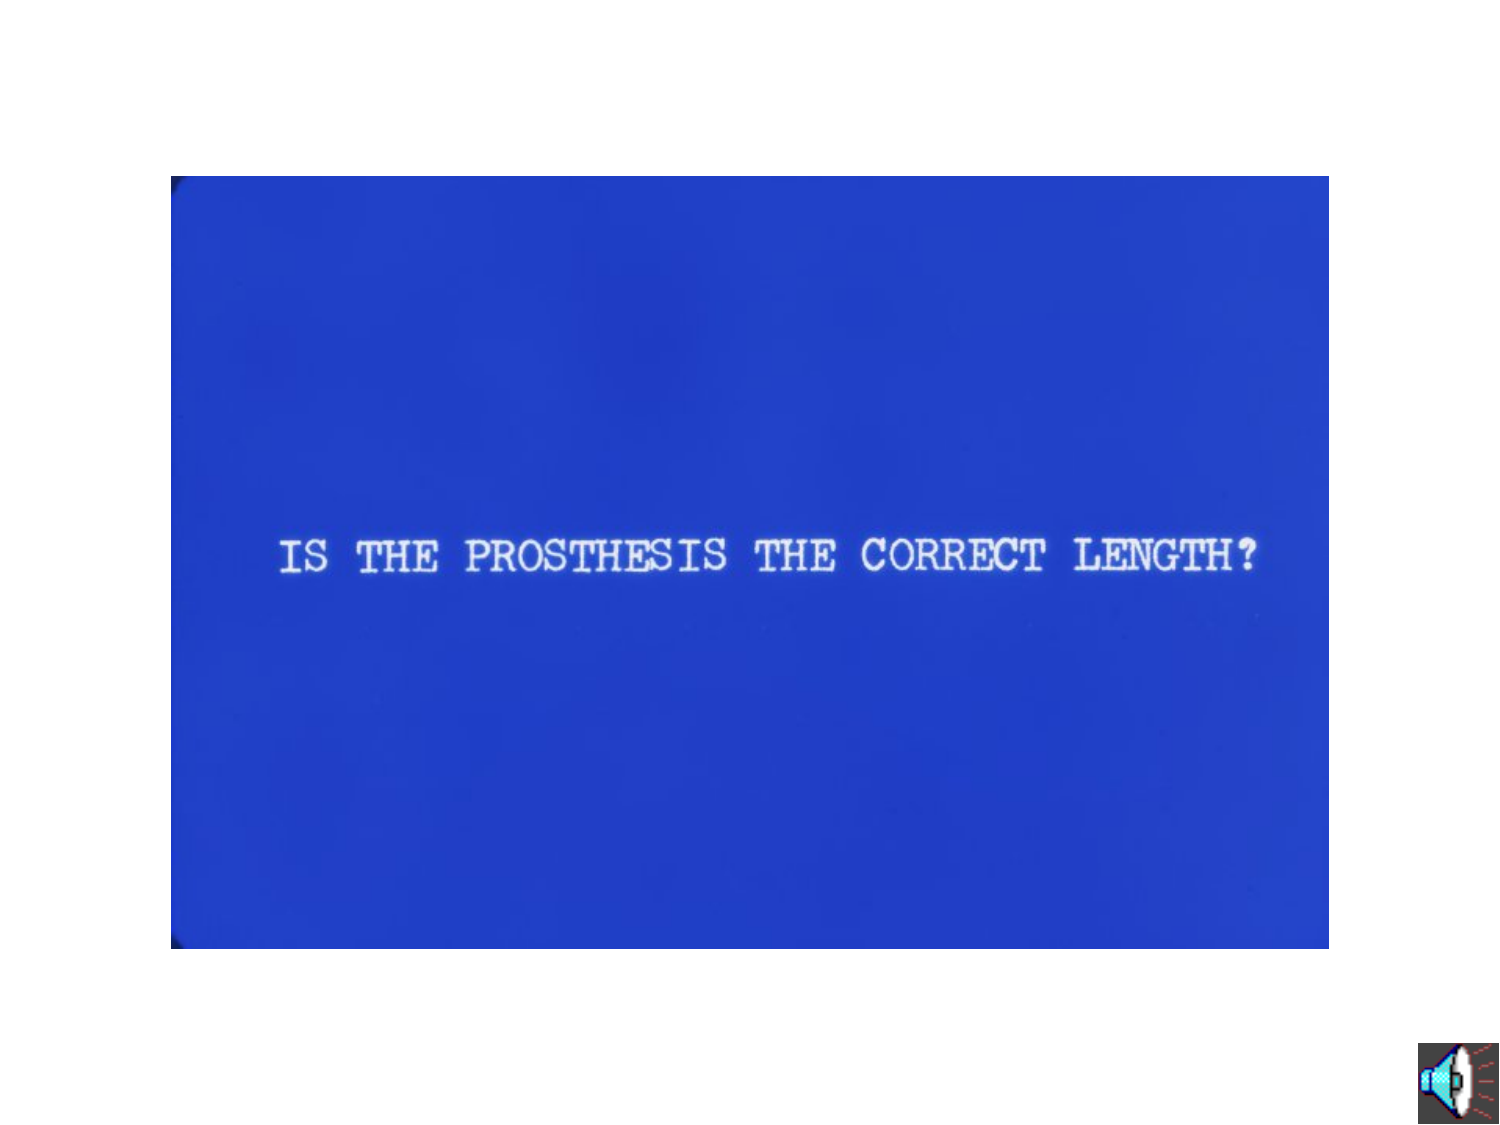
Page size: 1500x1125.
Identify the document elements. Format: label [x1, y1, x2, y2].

picture [1416, 1041, 1500, 1125]
picture [171, 176, 1329, 949]
